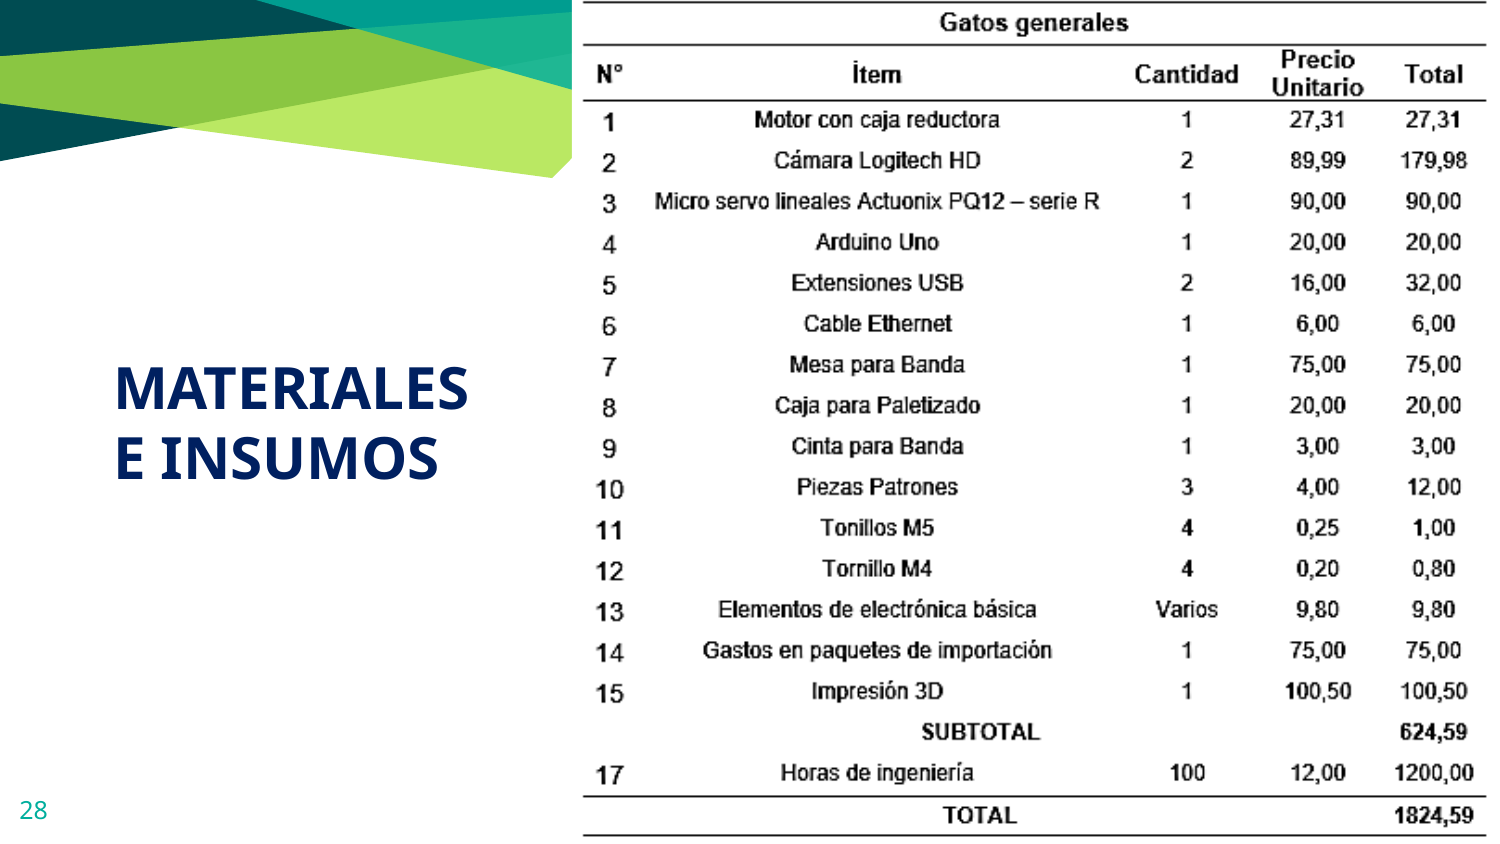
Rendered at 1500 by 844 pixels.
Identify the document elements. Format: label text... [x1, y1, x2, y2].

text_box MATERIALES E INSUMOS [98, 343, 500, 499]
slide_number 28 [4, 779, 95, 844]
picture [571, 0, 1500, 844]
